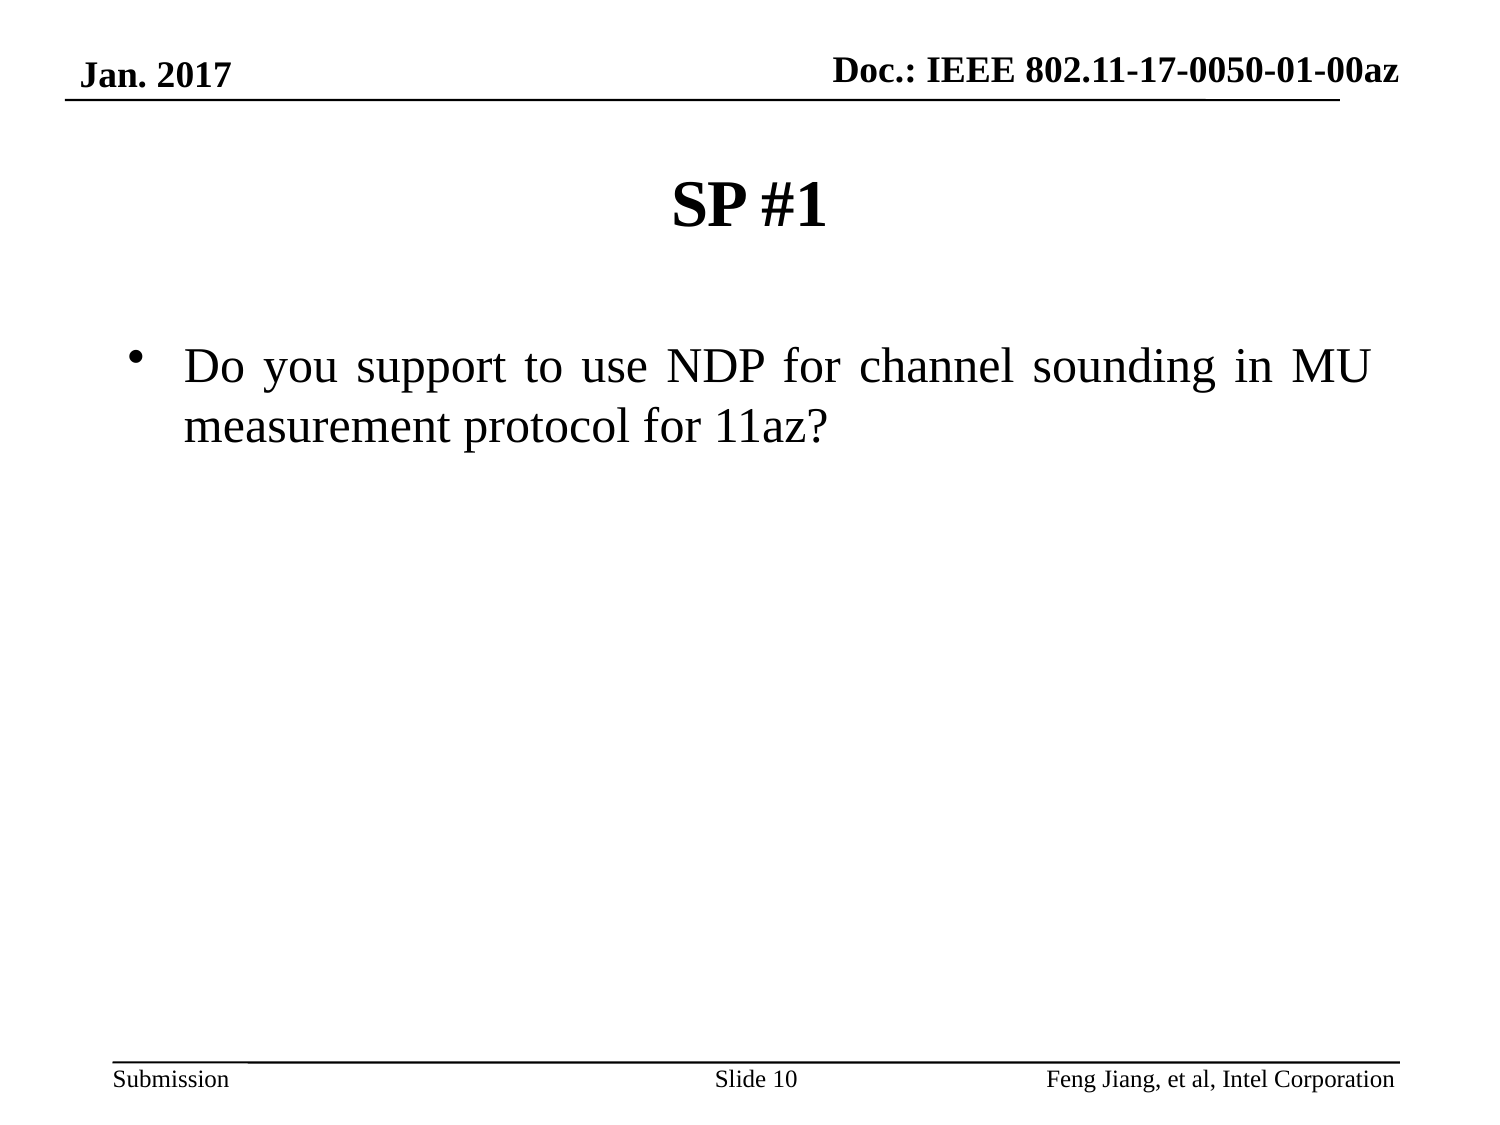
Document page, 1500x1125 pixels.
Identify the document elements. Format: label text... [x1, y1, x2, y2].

title SP #1 [112, 112, 1388, 288]
list Do you support to use NDP for channel sounding in MU measurement protocol for 11az? [112, 324, 1388, 1000]
slide_number Slide 10 [712, 1062, 800, 1093]
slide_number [64, 42, 254, 89]
footer Feng Jiang, et al, Intel Corporation [1041, 1062, 1402, 1093]
